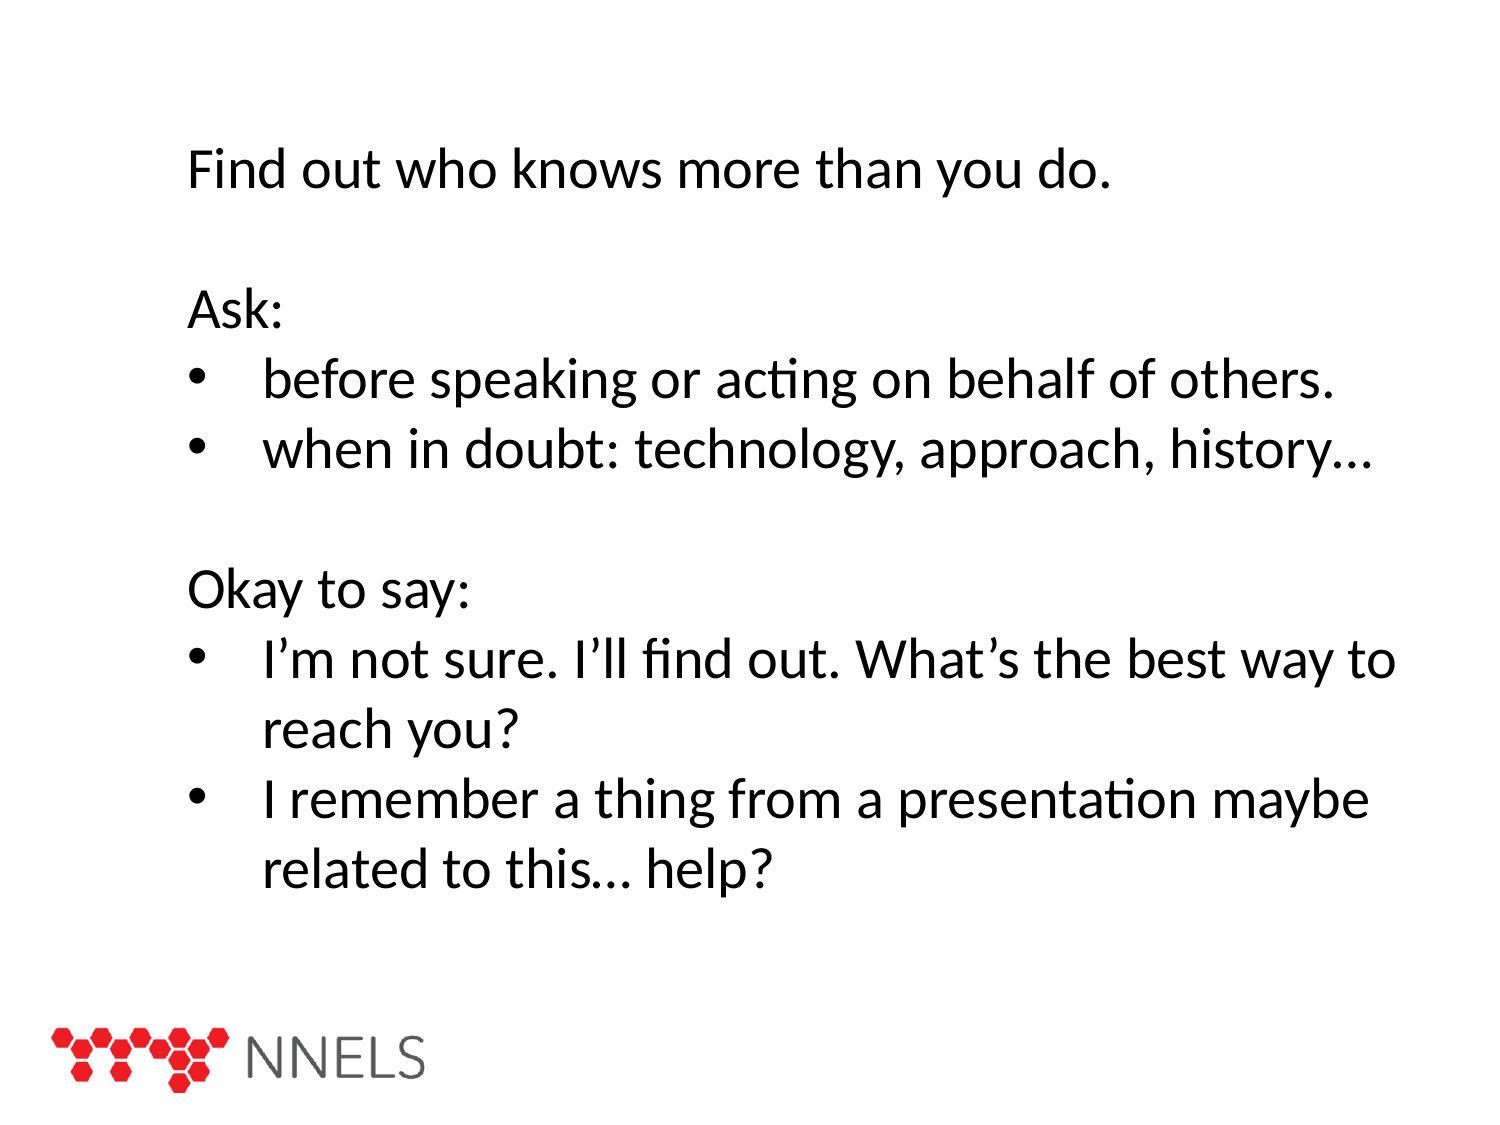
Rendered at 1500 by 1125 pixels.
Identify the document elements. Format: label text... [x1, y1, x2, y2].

picture [23, 1004, 477, 1110]
text_box Find out who knows more than you do. Ask: before speaking or acting on behalf of others. when in doubt: technology, approach, history… Okay to say: I’m not sure. I’ll find out. What’s the best way to reach you? I remember a thing from a presentation maybe related to this… help? [172, 122, 1448, 978]
